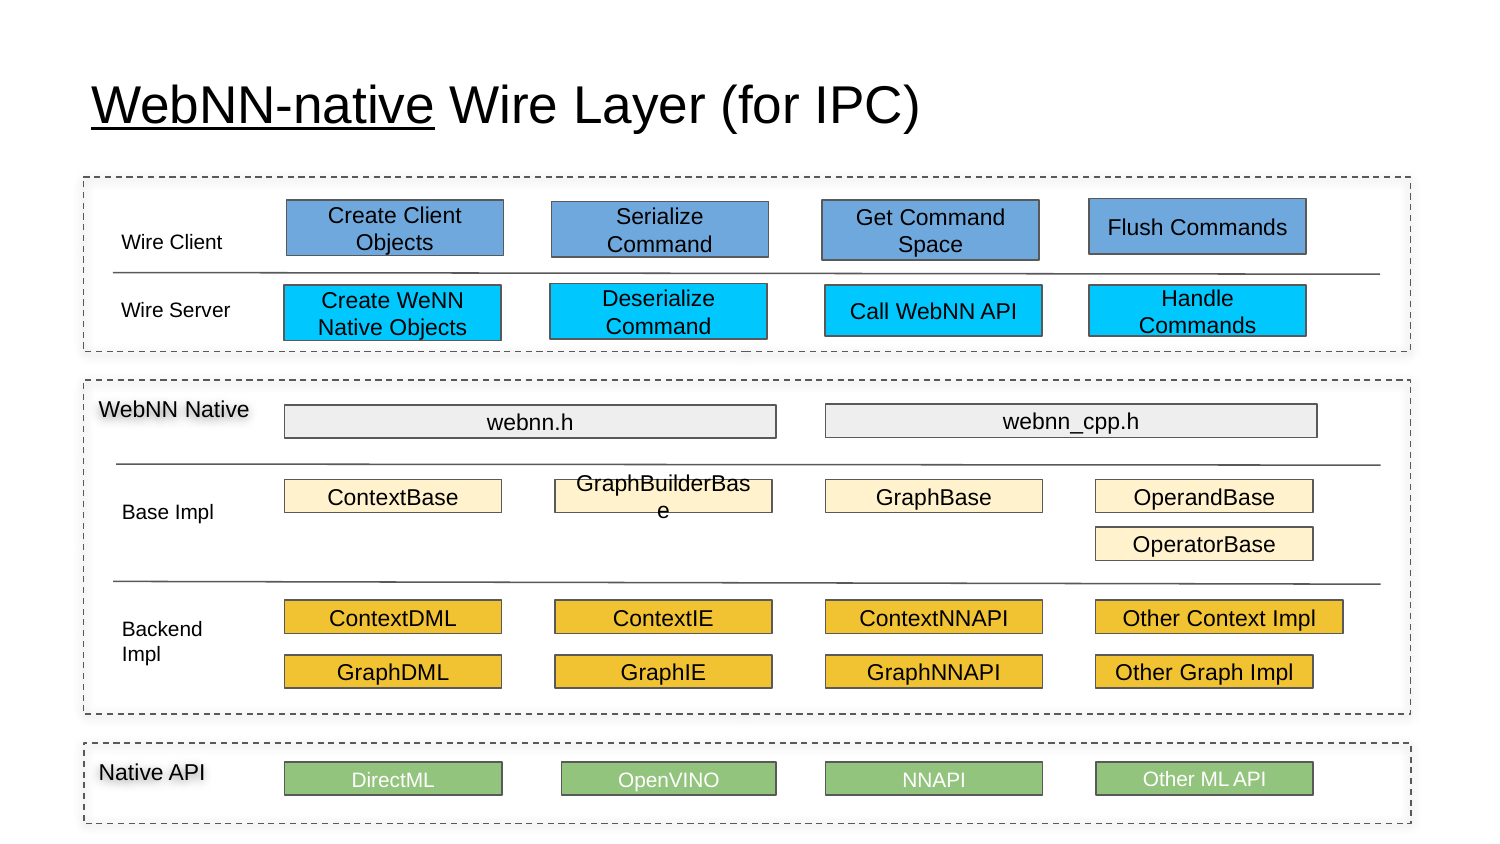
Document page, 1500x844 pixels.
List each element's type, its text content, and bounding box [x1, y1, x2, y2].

text_box NNAPI [825, 762, 1043, 796]
text_box Call WebNN API [825, 285, 1043, 337]
text_box Wire Server [105, 283, 252, 334]
text_box Other Graph Impl [1095, 654, 1313, 688]
text_box Wire Client [106, 215, 239, 267]
text_box Serialize Command [551, 201, 769, 257]
text_box Create WeNN Native Objects [284, 285, 502, 341]
text_box Native API [83, 742, 1411, 824]
text_box Other Context Impl [1095, 600, 1343, 634]
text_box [112, 581, 1381, 585]
text_box ContextNNAPI [825, 600, 1043, 634]
text_box DirectML [284, 762, 502, 796]
text_box Flush Commands [1088, 198, 1307, 254]
title WebNN-native Wire Layer (for IPC) [75, 55, 1474, 150]
text_box ContextIE [554, 600, 773, 634]
text_box webnn.h [284, 405, 776, 439]
text_box [83, 176, 1411, 352]
text_box Other ML API [1095, 761, 1314, 795]
text_box Get Command Space [822, 199, 1040, 260]
text_box Base Impl [106, 486, 239, 537]
text_box OperatorBase [1095, 527, 1313, 561]
text_box ContextDML [284, 600, 502, 634]
text_box GraphDML [284, 654, 502, 688]
text_box Backend Impl [106, 600, 239, 681]
text_box WebNN Native [83, 379, 1411, 715]
text_box Deserialize Command [549, 283, 768, 340]
text_box Create Client Objects [286, 199, 504, 256]
text_box OpenVINO [561, 762, 777, 796]
text_box GraphNNAPI [825, 654, 1043, 688]
text_box webnn_cpp.h [825, 404, 1317, 438]
text_box OperandBase [1095, 479, 1313, 513]
text_box Handle Commands [1088, 285, 1307, 337]
text_box GraphBase [825, 479, 1043, 513]
text_box GraphIE [554, 654, 773, 688]
text_box GraphBuilderBase [554, 479, 773, 513]
text_box ContextBase [284, 479, 502, 513]
